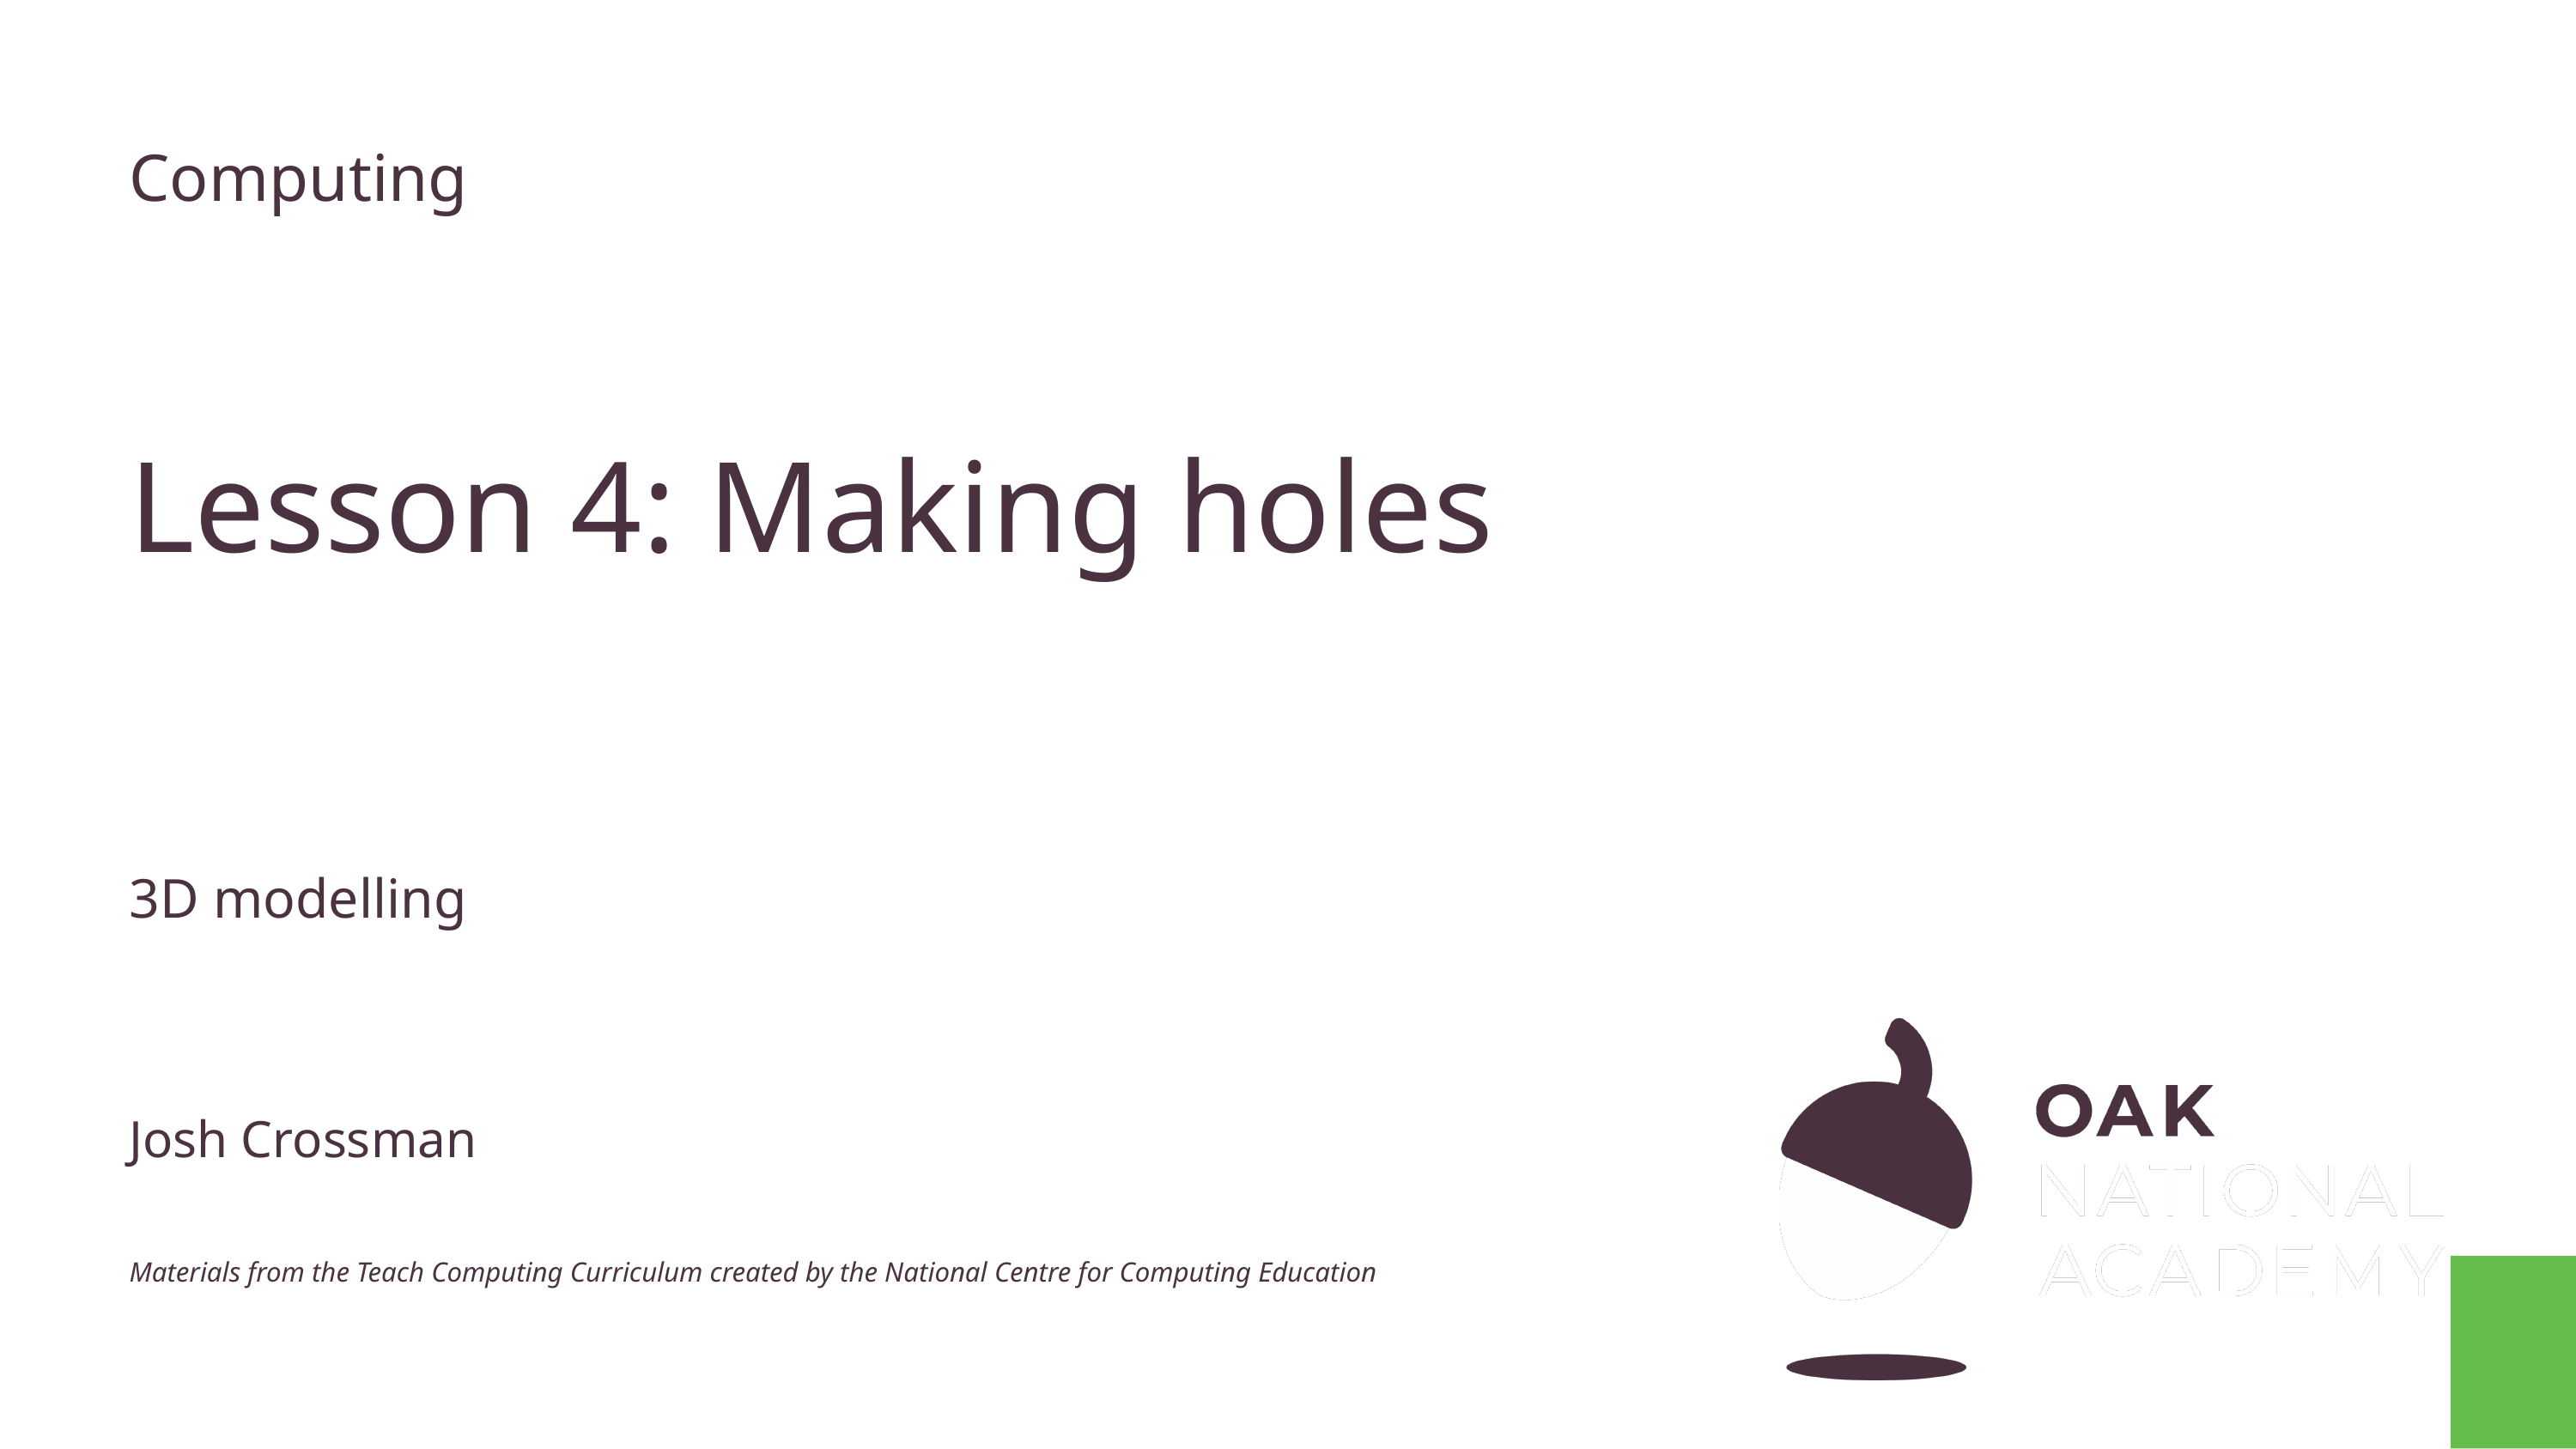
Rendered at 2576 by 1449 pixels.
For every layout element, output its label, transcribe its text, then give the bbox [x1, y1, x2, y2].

title Lesson 4: Making holes 3D modelling [129, 404, 2447, 930]
picture [1779, 1018, 2445, 1380]
subtitle Computing [129, 124, 2447, 349]
subtitle Josh Crossman Materials from the Teach Computing Curriculum created by the National Centre for Computing Education [129, 1113, 1687, 1288]
